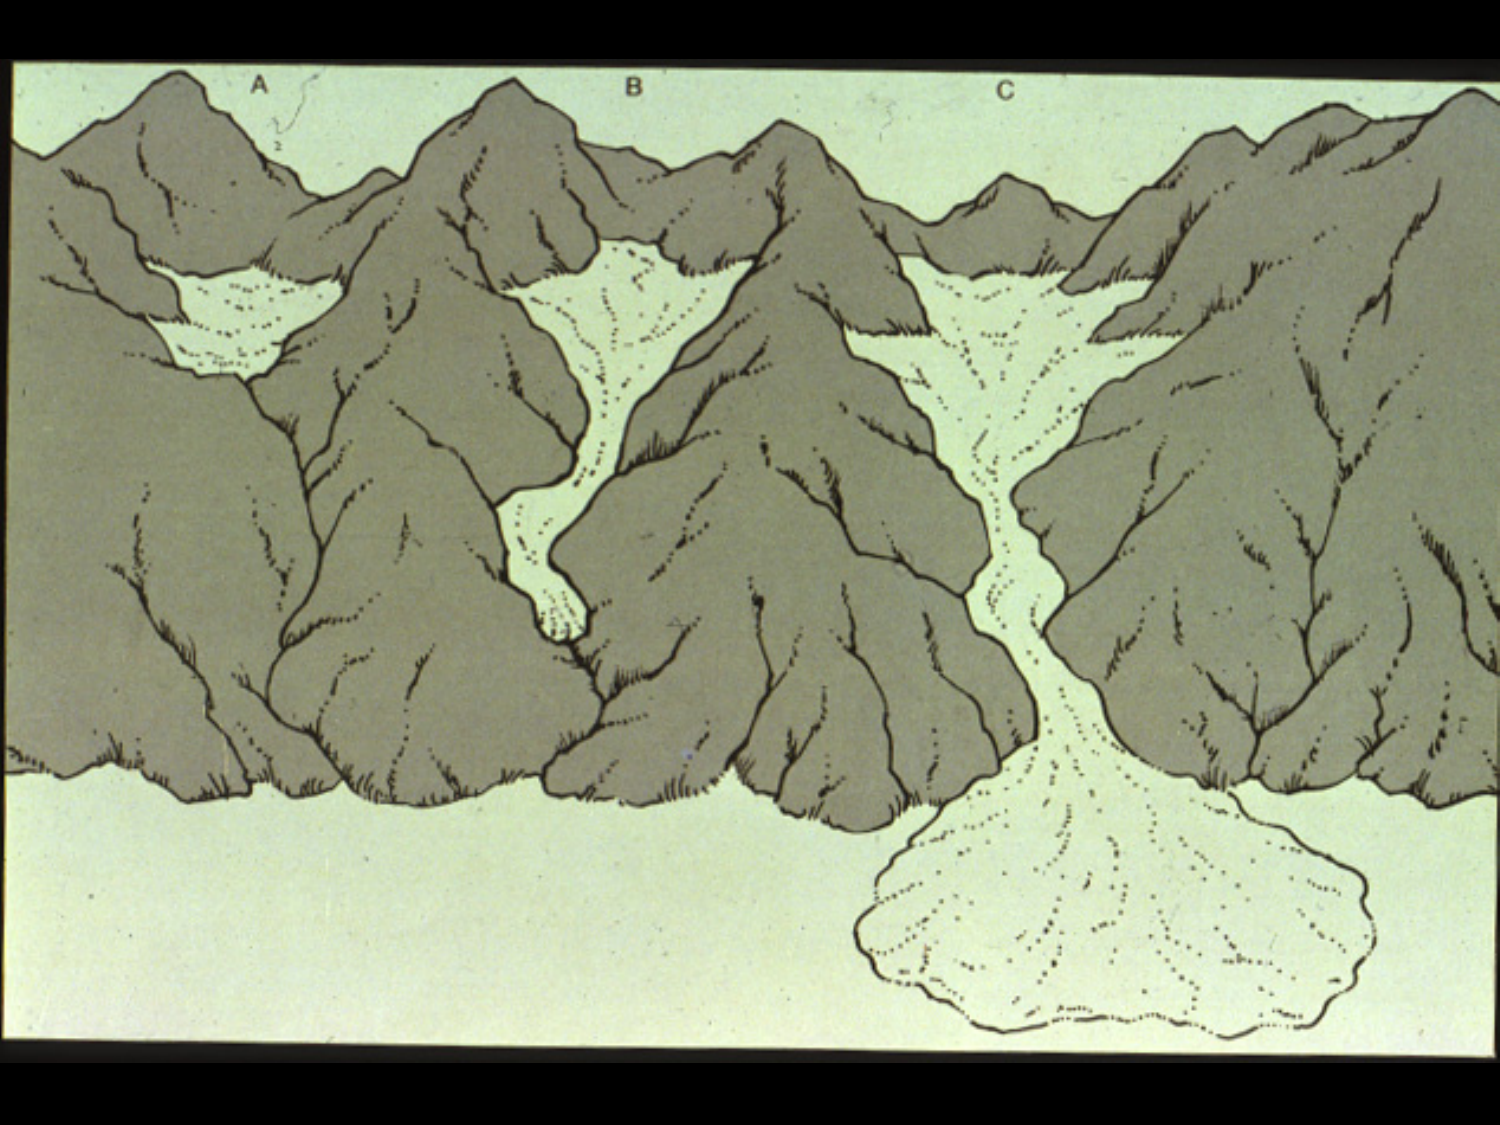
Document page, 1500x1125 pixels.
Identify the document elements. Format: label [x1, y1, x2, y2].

picture [0, 59, 1500, 1063]
